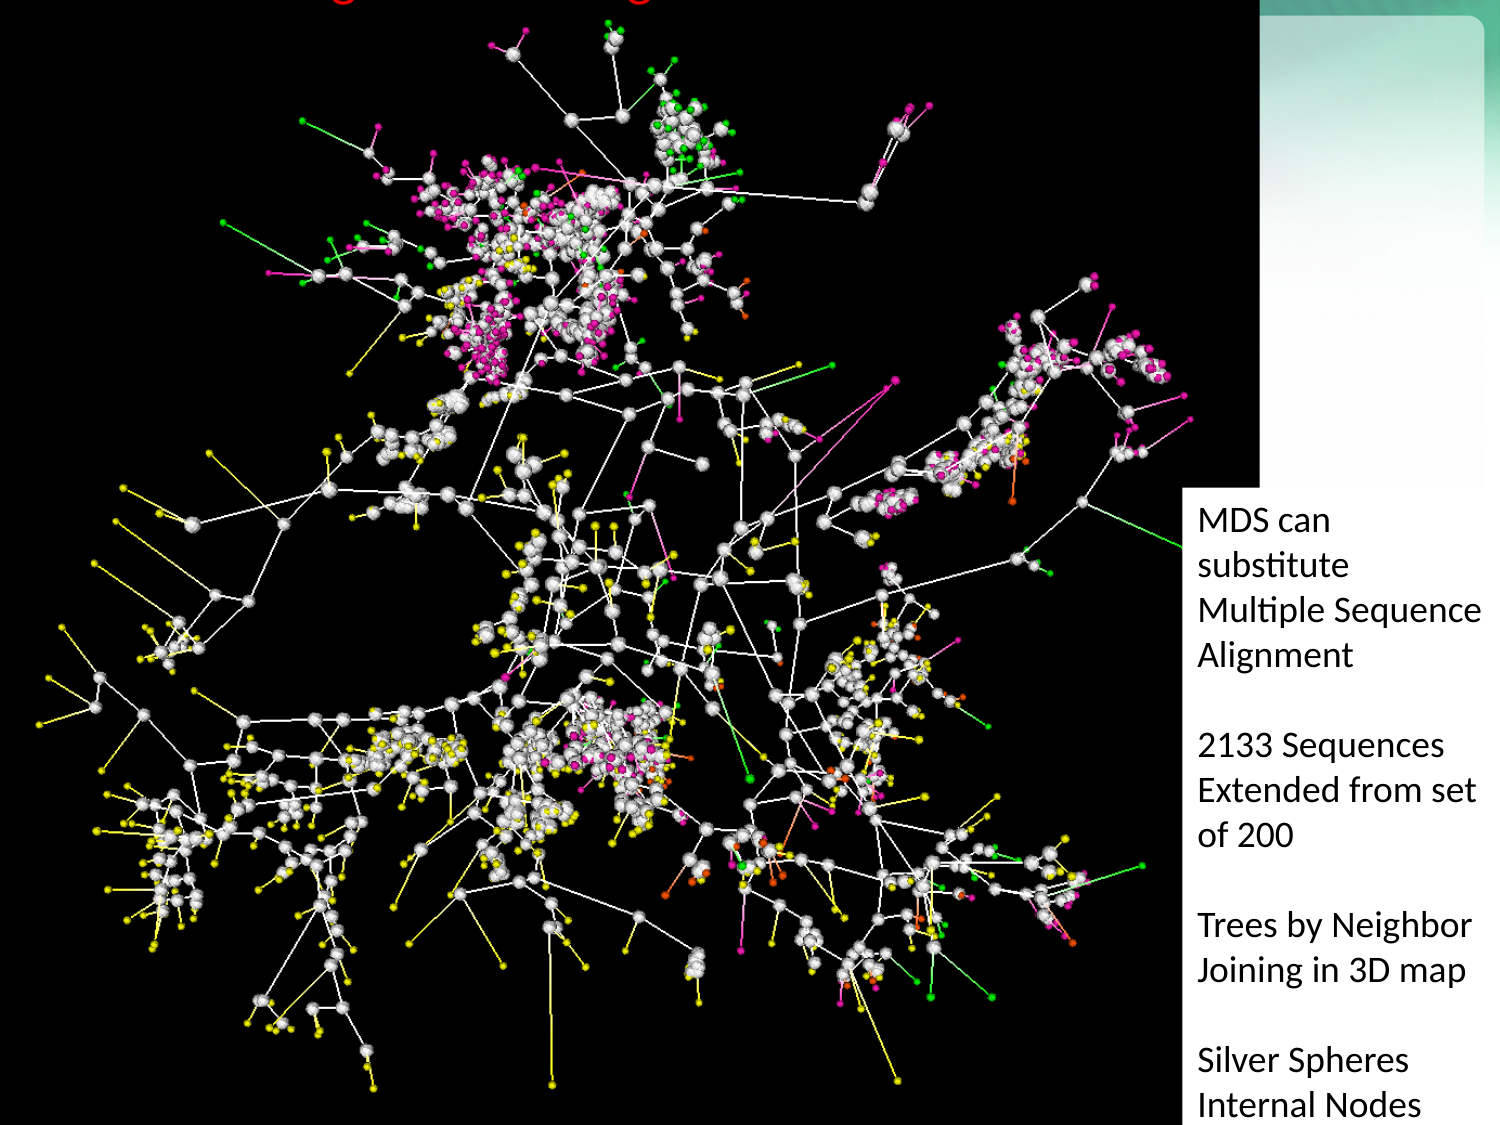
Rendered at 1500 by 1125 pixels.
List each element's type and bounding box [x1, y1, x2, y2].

text_box [0, 0, 1500, 1125]
